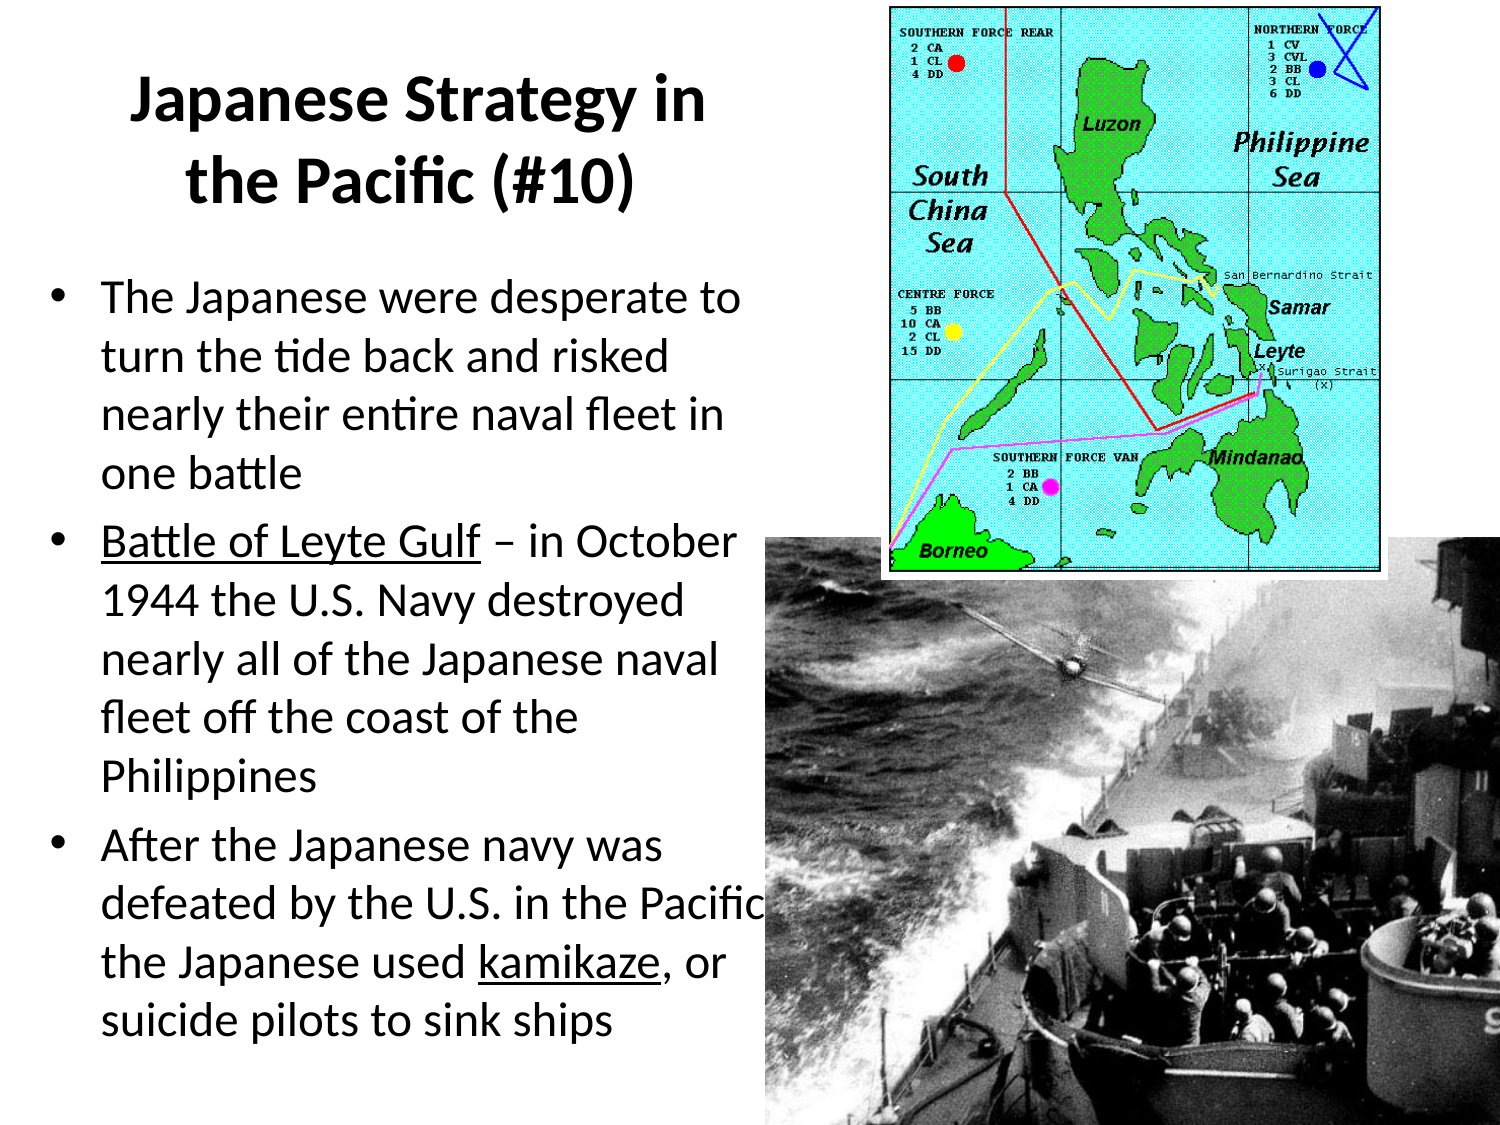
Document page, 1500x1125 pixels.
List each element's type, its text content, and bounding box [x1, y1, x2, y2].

title Japanese Strategy in the Pacific (#10) [75, 45, 763, 225]
list The Japanese were desperate to turn the tide back and risked nearly their entire naval fleet in one battle Battle of Leyte Gulf – in October 1944 the U.S. Navy destroyed nearly all of the Japanese naval fleet off the coast of the Philippines After the Japanese navy was defeated by the U.S. in the Pacific the Japanese used kamikaze, or suicide pilots to sink ships [34, 257, 788, 1120]
picture [765, 0, 1500, 1125]
